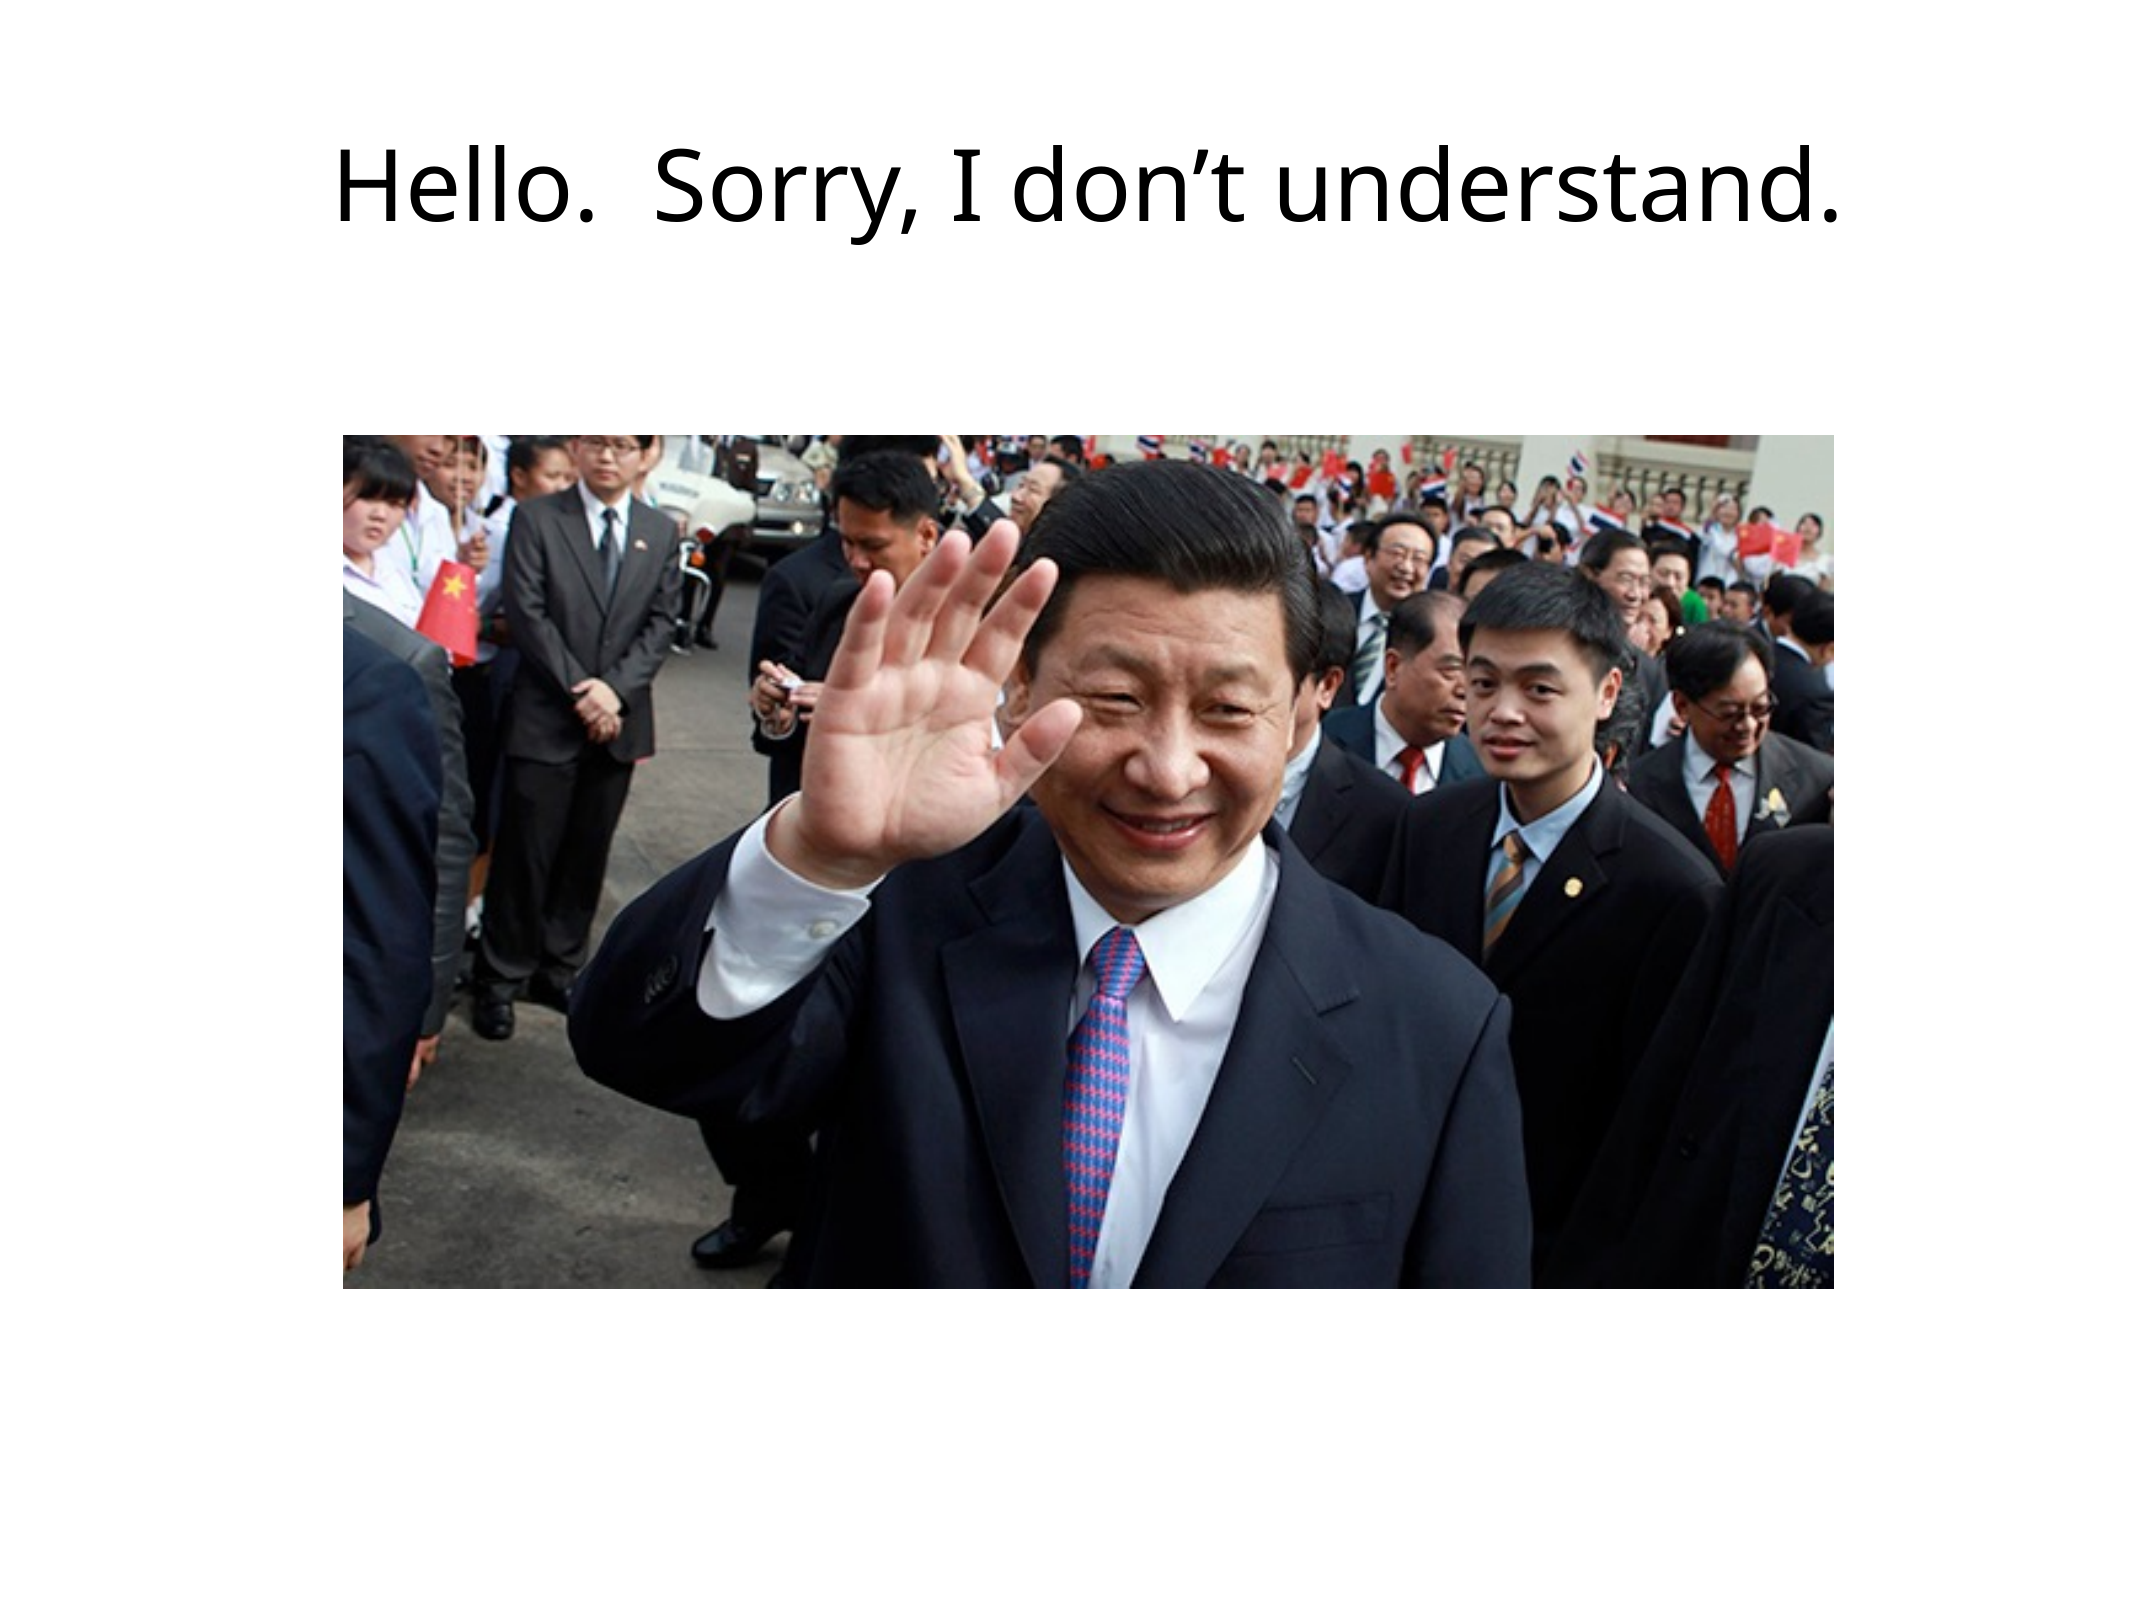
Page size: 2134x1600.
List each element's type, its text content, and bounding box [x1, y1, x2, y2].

picture [342, 435, 1835, 1290]
title Hello. Sorry, I don’t understand. [193, 16, 1984, 347]
